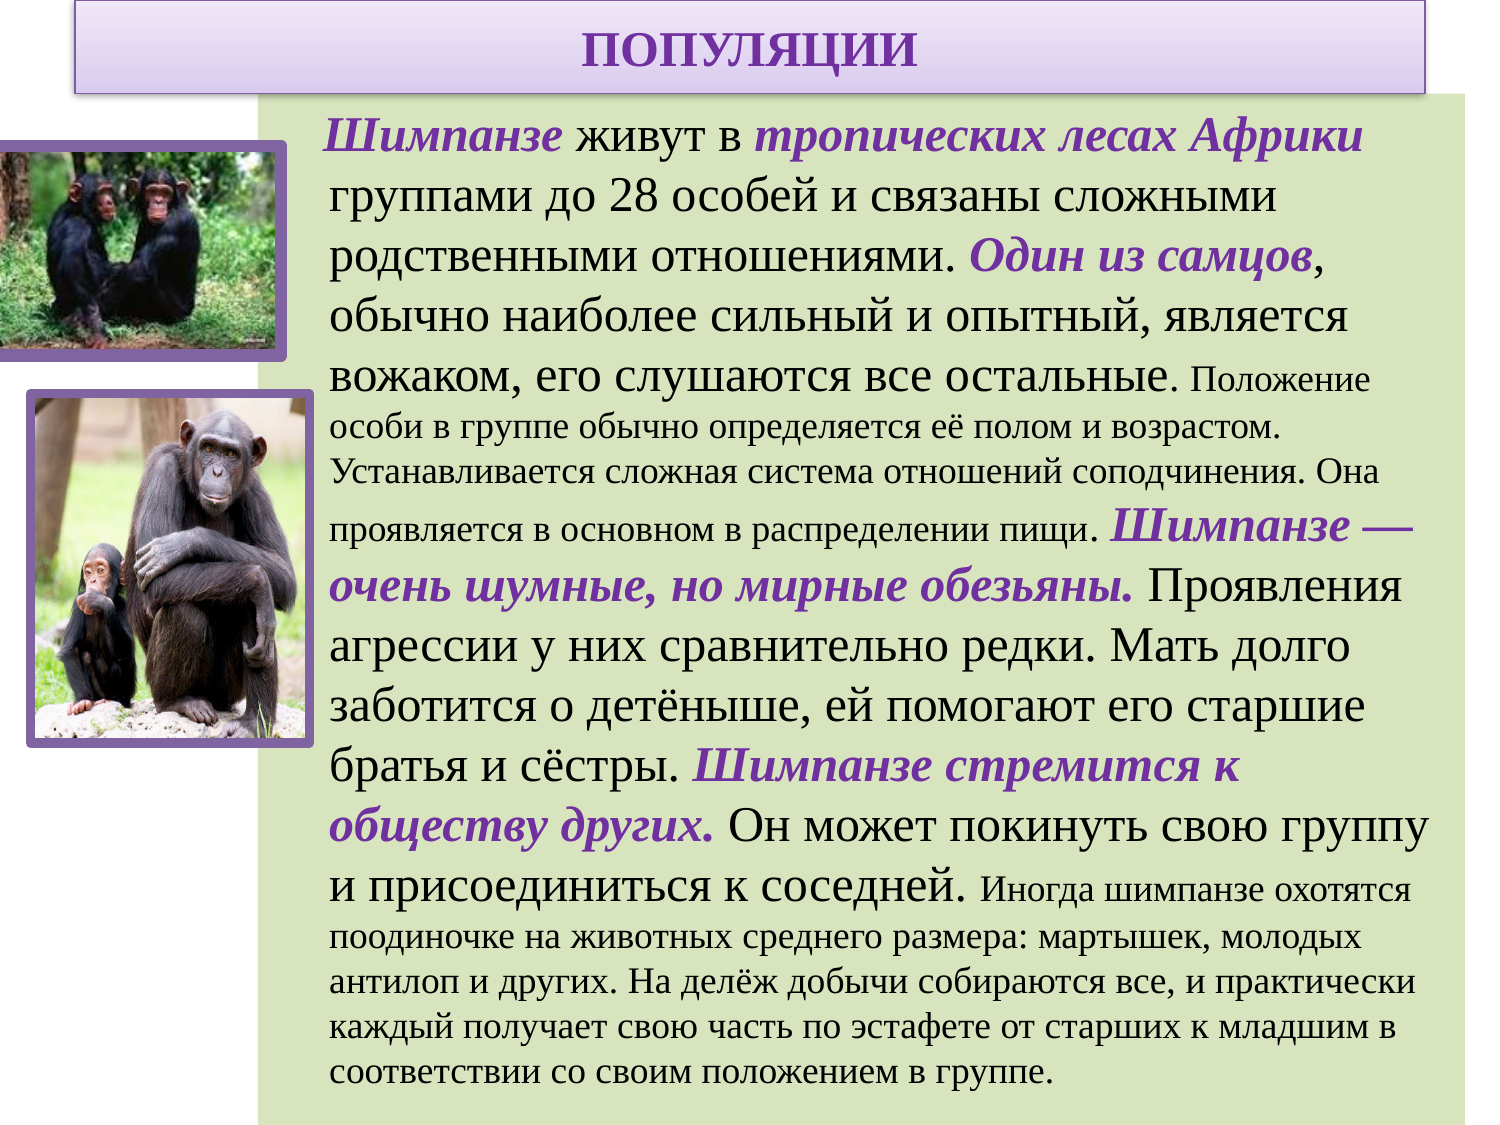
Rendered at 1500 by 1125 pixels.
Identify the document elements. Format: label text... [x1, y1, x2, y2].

title ПОПУЛЯЦИИ [74, 0, 1426, 94]
picture [0, 152, 276, 350]
list Шимпанзе живут в тропических лесах Африки группами до 28 особей и связаны сложными родственными отношениями. Один из самцов, обычно наиболее сильный и опытный, является вожаком, его слушаются все остальные. Положение особи в группе обычно определяется её полом и возрастом. Устанавливается сложная система отношений соподчинения. Она проявляется в основном в распределении пищи. Шимпанзе — очень шумные, но мирные обезьяны. Проявления агрессии у них сравнительно редки. Мать долго заботится о детёныше, ей помогают его старшие братья и сёстры. Шимпанзе стремится к обществу других. Он может покинуть свою группу и присоединиться к соседней. Иногда шимпанзе охотятся поодиночке на животных среднего размера: мартышек, молодых антилоп и других. На делёж добычи собираются все, и практически каждый получает свою часть по эстафете от старших к младшим в соответствии со своим положением в группе. [257, 93, 1465, 1125]
picture [34, 398, 305, 739]
